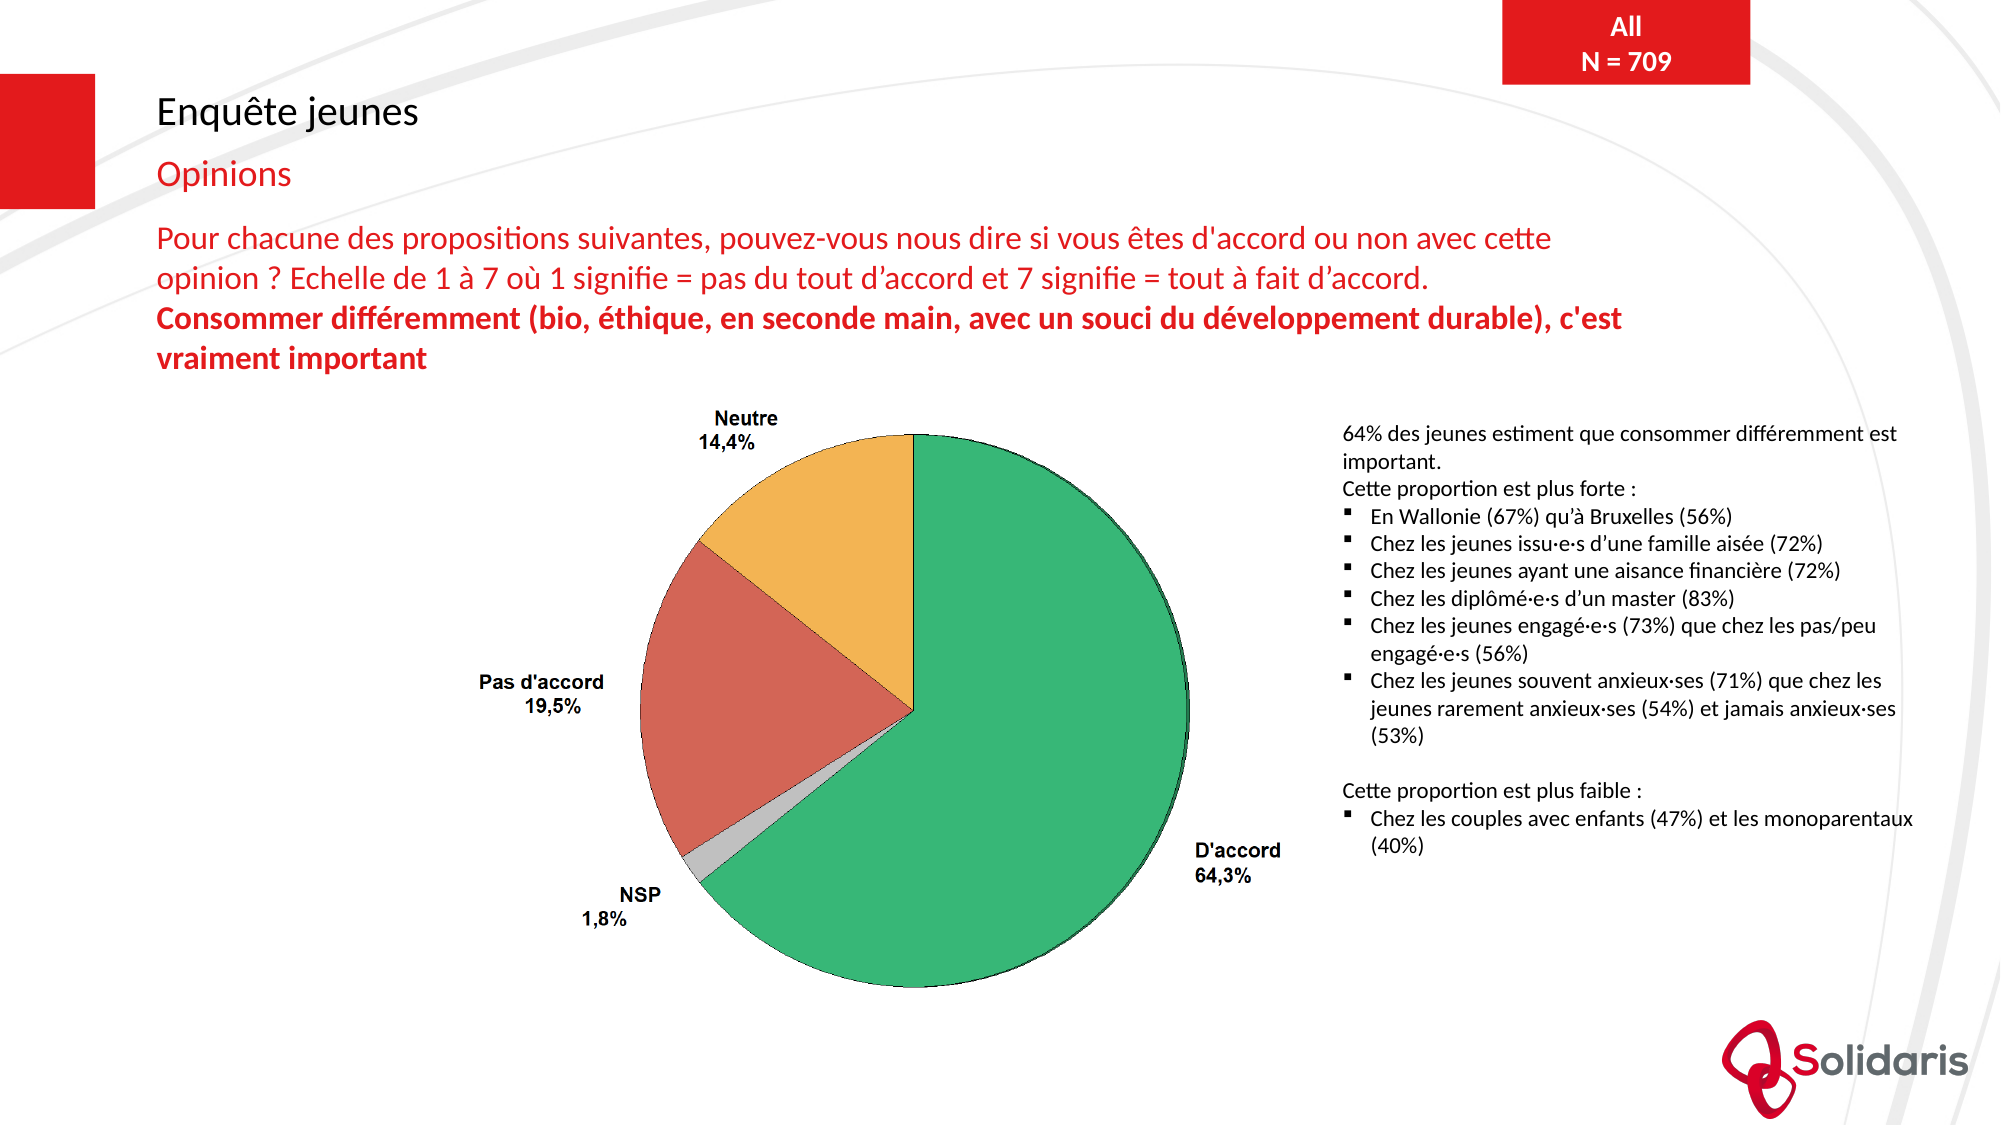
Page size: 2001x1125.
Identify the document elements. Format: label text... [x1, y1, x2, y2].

text_box Enquête jeunes [141, 75, 1422, 141]
picture [0, 0, 2001, 1125]
text_box 64% des jeunes estiment que consommer différemment est important. Cette proportion est plus forte : En Wallonie (67%) qu’à Bruxelles (56%) Chez les jeunes issu·e·s d’une famille aisée (72%) Chez les jeunes ayant une aisance financière (72%) Chez les diplômé·e·s d’un master (83%) Chez les jeunes engagé·e·s (73%) que chez les pas/peu engagé·e·s (56%) Chez les jeunes souvent anxieux·ses (71%) que chez les jeunes rarement anxieux·ses (54%) et jamais anxieux·ses (53%) Cette proportion est plus faible : Chez les couples avec enfants (47%) et les monoparentaux (40%) [1550, 411, 1935, 866]
text_box All N = 709 [1502, 0, 1751, 85]
text_box Opinions [141, 141, 1422, 202]
text_box Pour chacune des propositions suivantes, pouvez-vous nous dire si vous êtes d'accord ou non avec cette opinion ? Echelle de 1 à 7 où 1 signifie = pas du tout d’accord et 7 signifie = tout à fait d’accord. Consommer différemment (bio, éthique, en seconde main, avec un souci du développement durable), c'est vraiment important [141, 209, 1657, 384]
text_box [0, 73, 96, 210]
